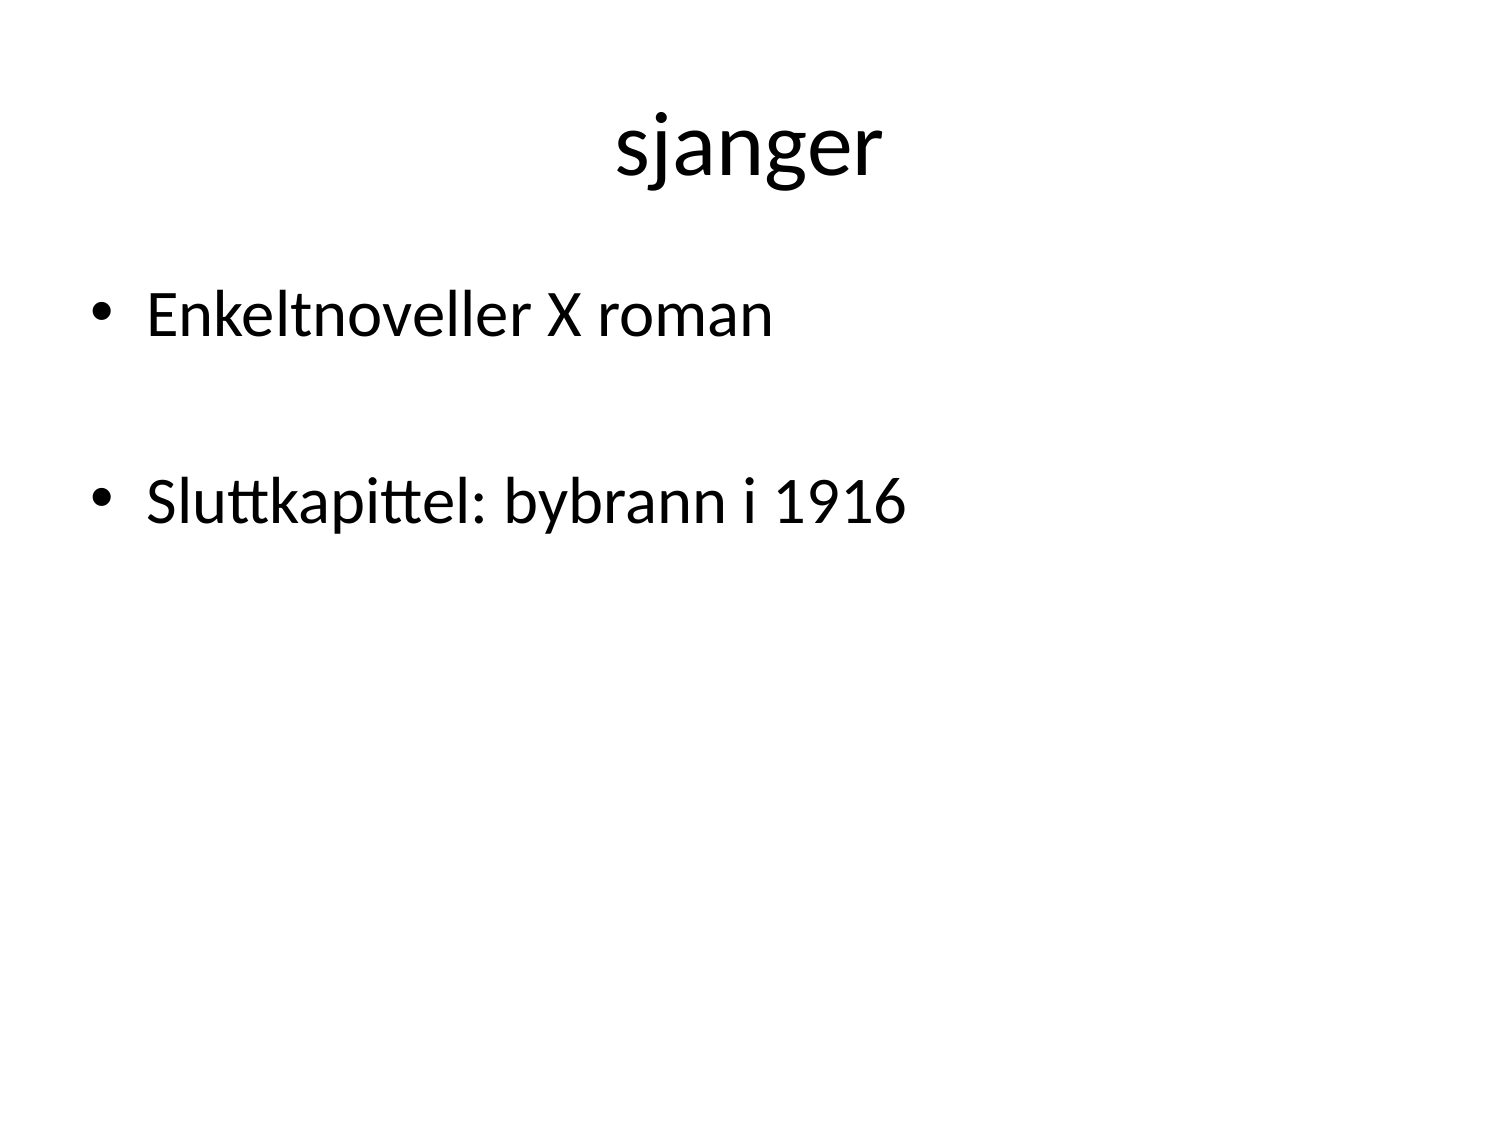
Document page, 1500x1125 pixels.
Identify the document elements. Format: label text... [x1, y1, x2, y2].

title sjanger [75, 45, 1425, 233]
list Enkeltnoveller X roman Sluttkapittel: bybrann i 1916 [75, 262, 1425, 1005]
